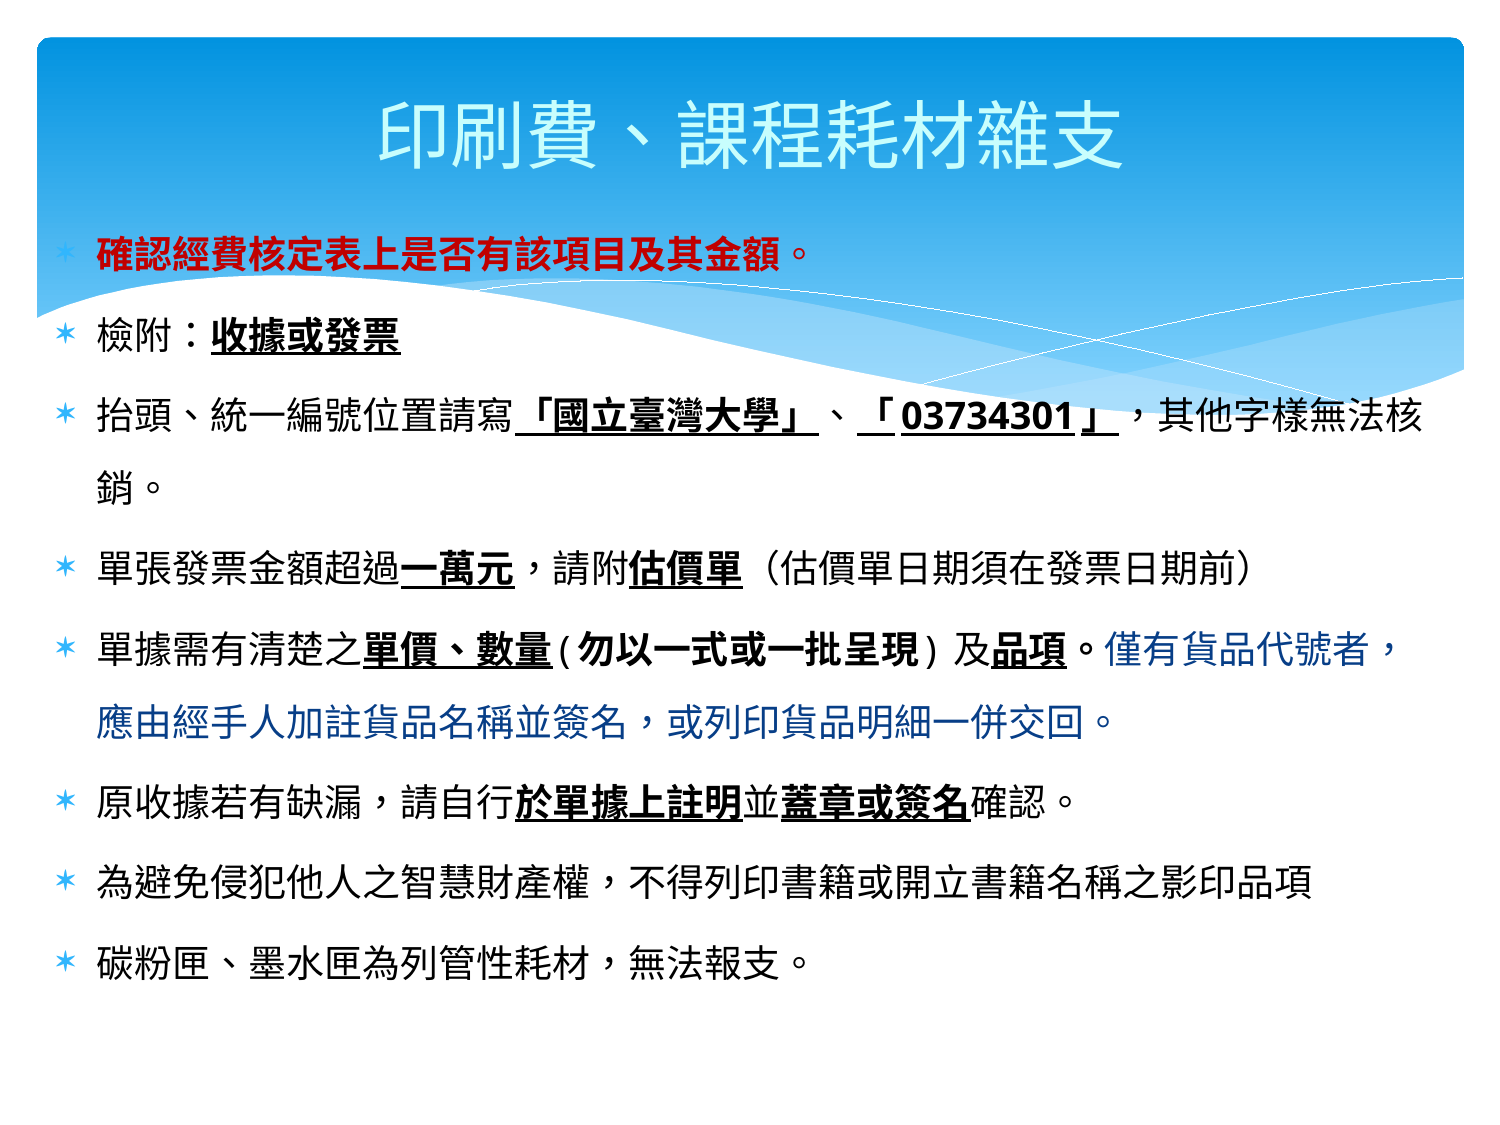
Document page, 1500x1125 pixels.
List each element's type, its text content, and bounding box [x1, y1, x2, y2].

list 確認經費核定表上是否有該項目及其金額。 檢附：收據或發票 抬頭、統一編號位置請寫「國立臺灣大學」、「03734301」，其他字樣無法核銷。 單張發票金額超過一萬元，請附估價單（估價單日期須在發票日期前） 單據需有清楚之單價、數量(勿以一式或一批呈現) 及品項。僅有貨品代號者，應由經手人加註貨品名稱並簽名，或列印貨品明細一併交回。 原收據若有缺漏，請自行於單據上註明並蓋章或簽名確認。 為避免侵犯他人之智慧財產權，不得列印書籍或開立書籍名稱之影印品項 碳粉匣、墨水匣為列管性耗材，無法報支。 [41, 196, 1459, 1000]
title 印刷費、課程耗材雜支 [75, 30, 1425, 237]
